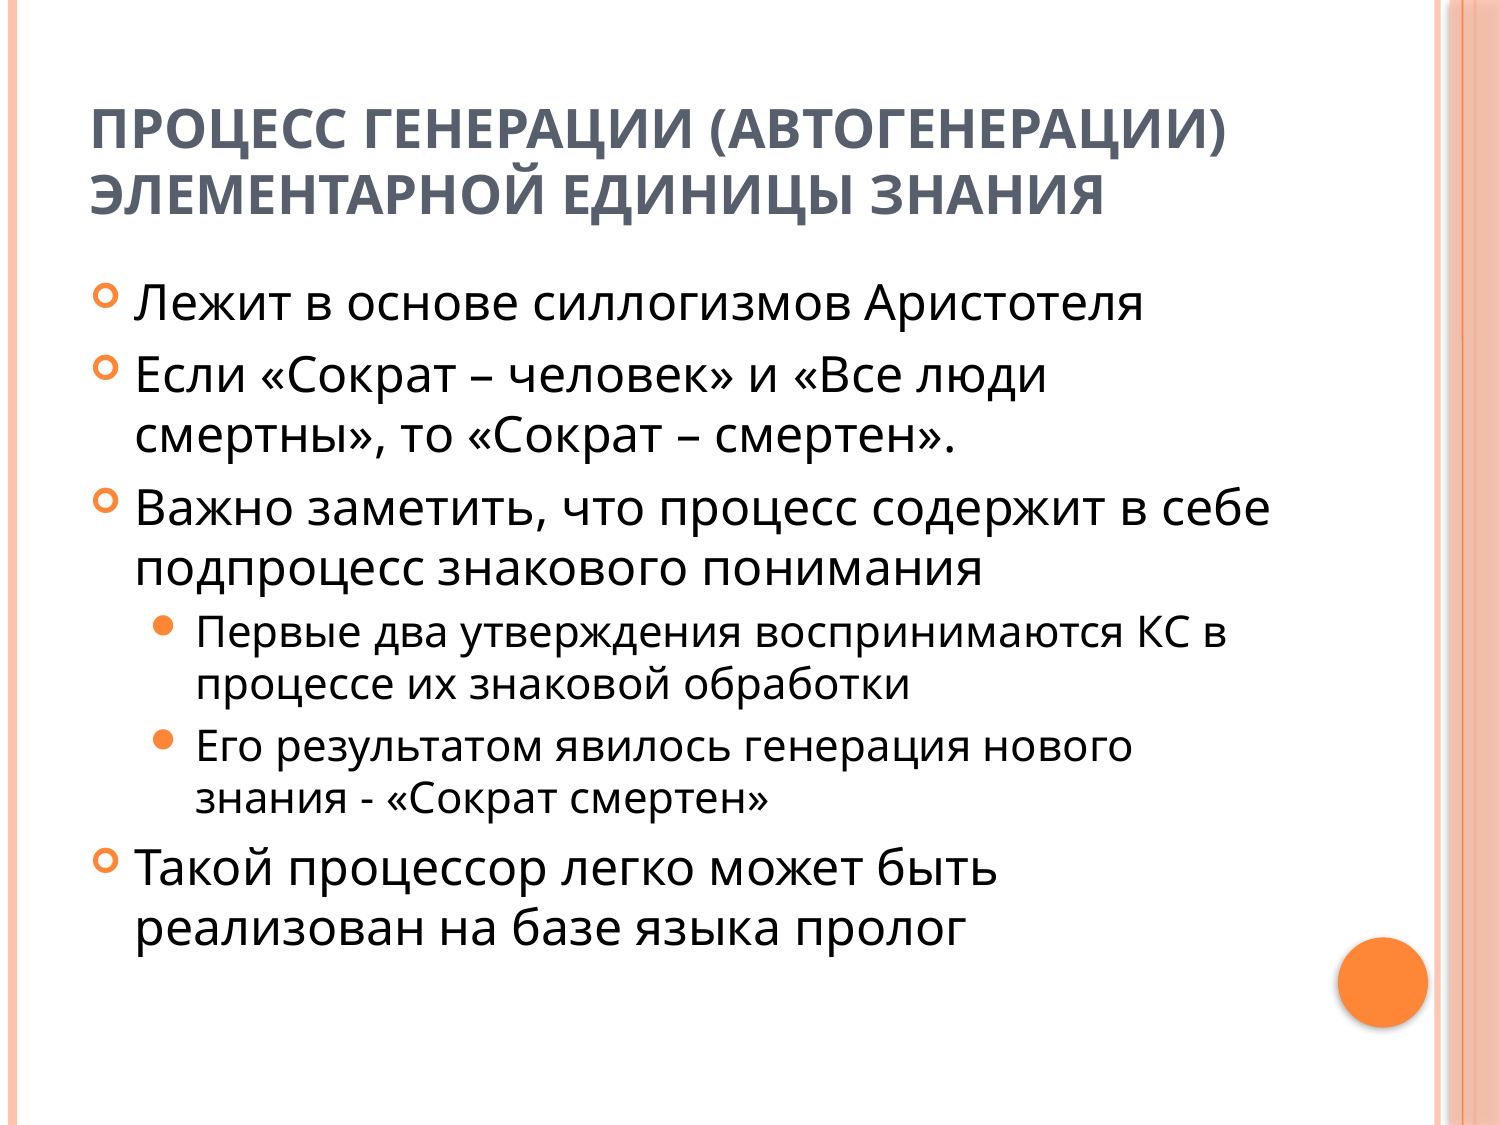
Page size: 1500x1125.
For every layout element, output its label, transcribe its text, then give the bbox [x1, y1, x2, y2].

list Лежит в основе силлогизмов Аристотеля Если «Сократ – человек» и «Все люди смертны», то «Сократ – смертен». Важно заметить, что процесс содержит в себе подпроцесс знакового понимания Первые два утверждения воспринимаются КС в процессе их знаковой обработки Его результатом явилось генерация нового знания - «Сократ смертен» Такой процессор легко может быть реализован на базе языка пролог [74, 262, 1301, 1063]
title Процесс генерации (автогенерации) элементарной единицы знания [75, 45, 1300, 233]
